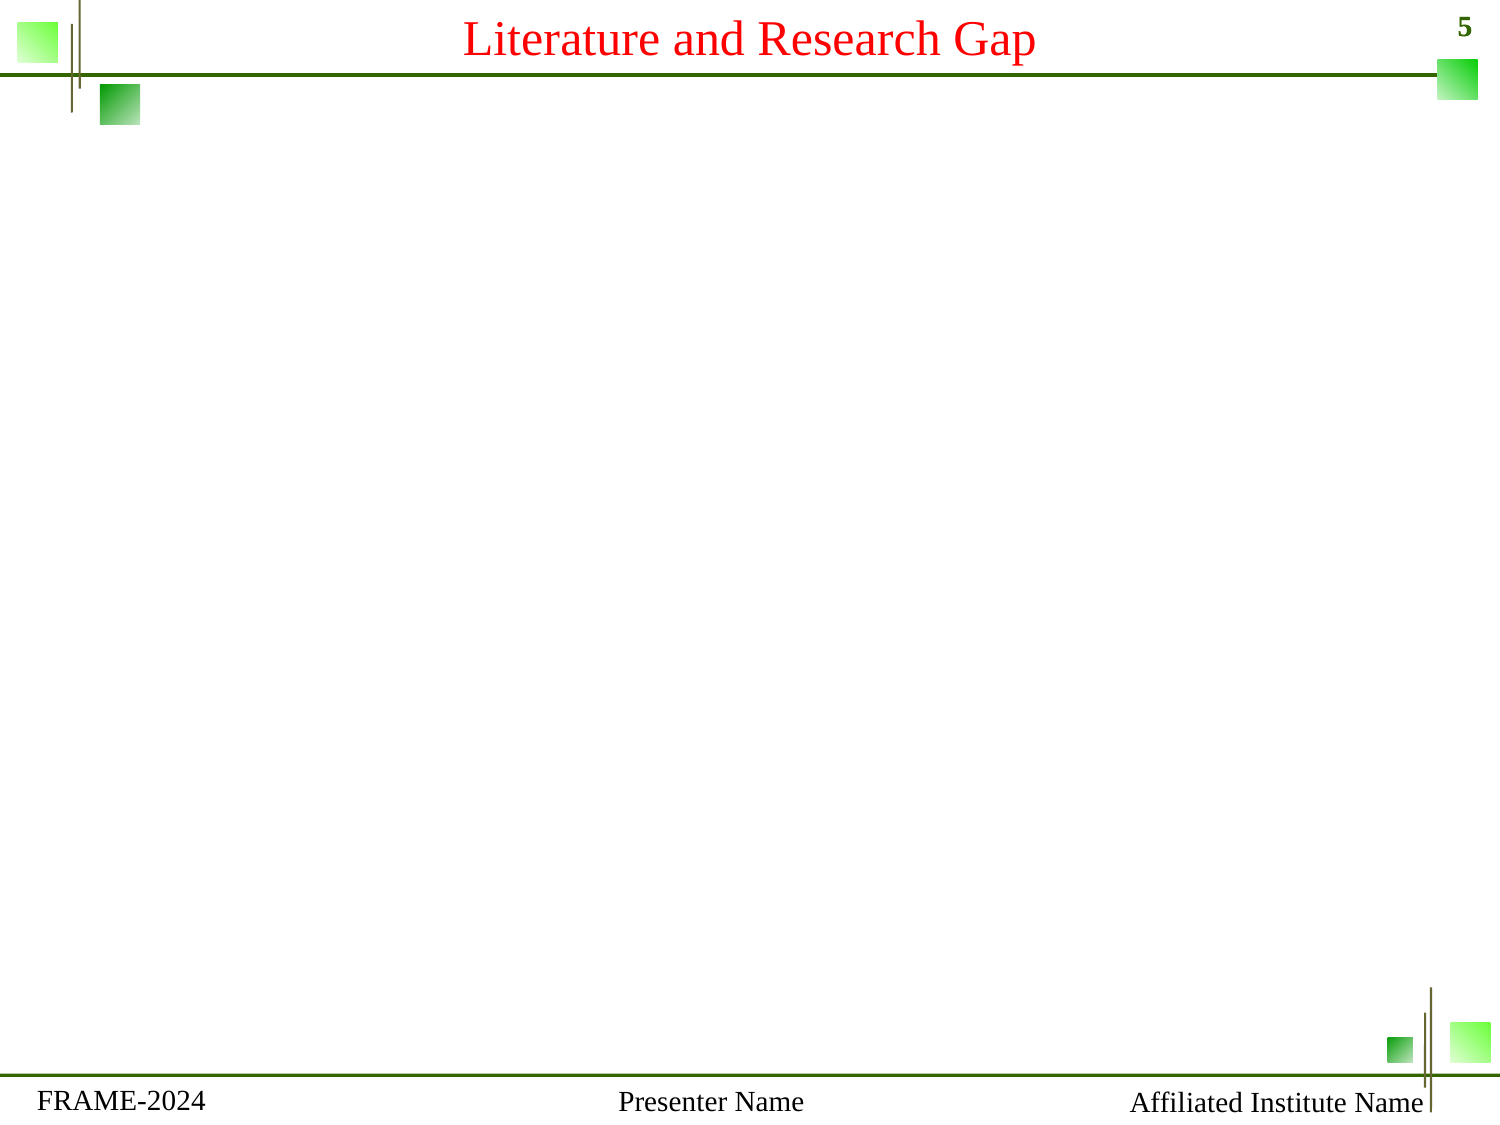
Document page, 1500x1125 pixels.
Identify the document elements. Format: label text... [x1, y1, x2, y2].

slide_number 5 [1287, 0, 1488, 75]
title Literature and Research Gap [75, 0, 1425, 111]
